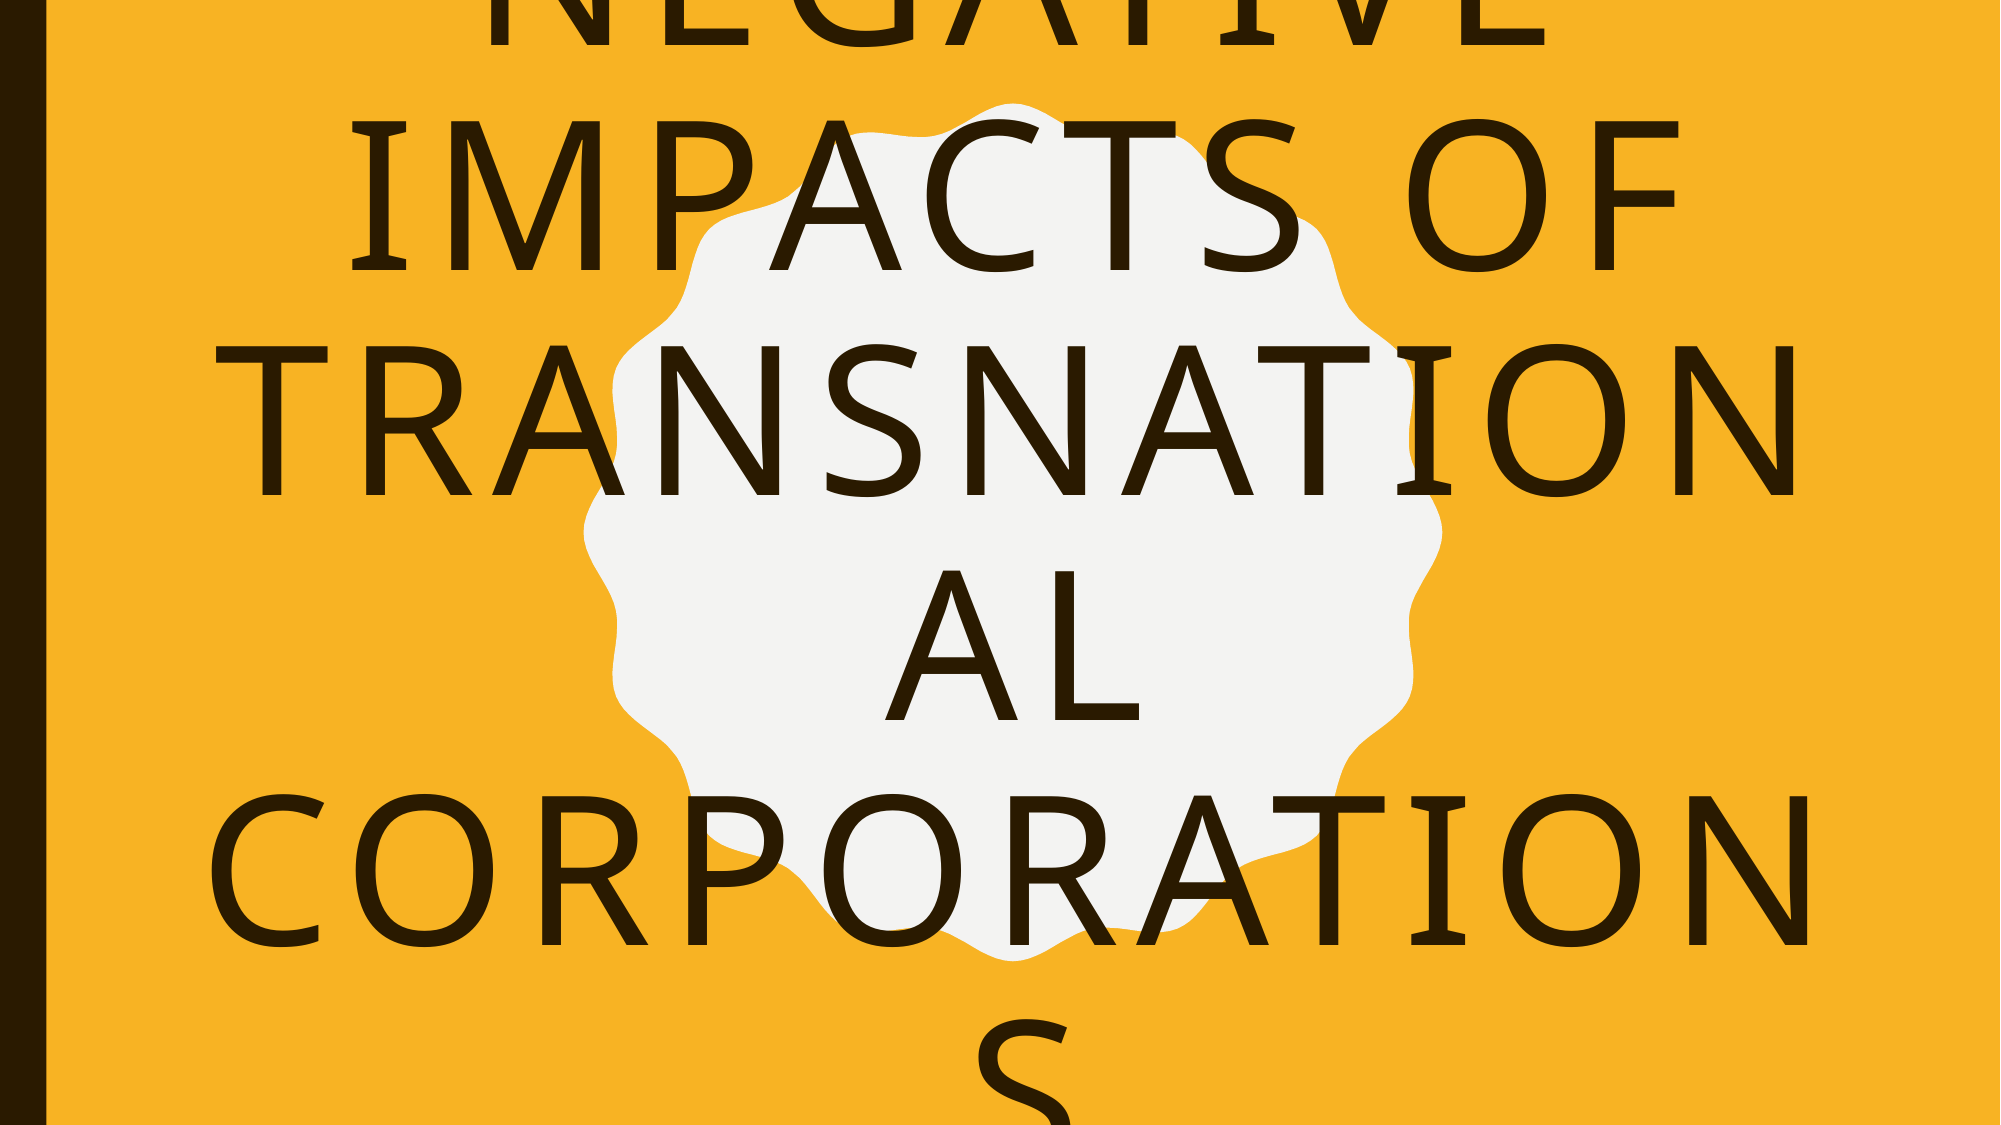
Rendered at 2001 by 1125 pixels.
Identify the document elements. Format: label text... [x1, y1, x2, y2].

title NEGATIVE IMPACTS OF TRANSNATIONAL CORPORATIONS [176, 180, 1870, 902]
